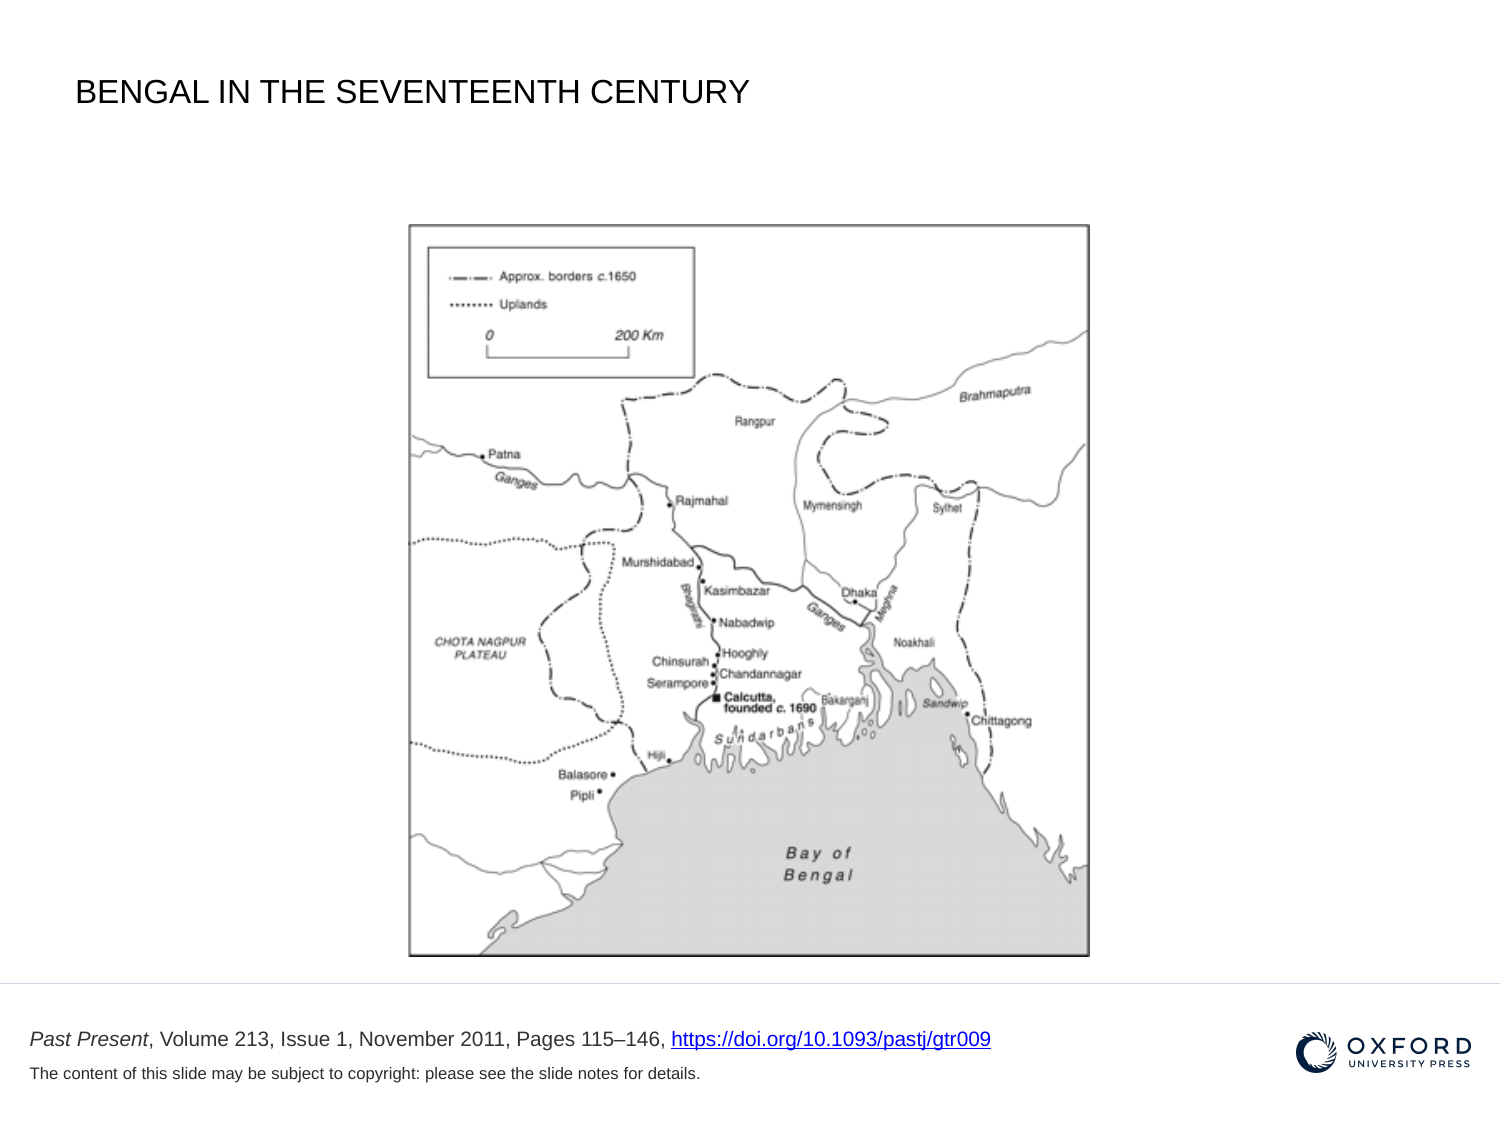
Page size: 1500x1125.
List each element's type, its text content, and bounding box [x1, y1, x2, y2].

picture [408, 224, 1090, 957]
picture [1296, 1032, 1471, 1073]
title BENGAL IN THE SEVENTEENTH CENTURY [75, 69, 1078, 171]
footer Past Present, Volume 213, Issue 1, November 2011, Pages 115–146, https://doi.org/10.1093/pastj/gtr009 The content of this slide may be subject to copyright: please see the slide notes for details. [0, 983, 1260, 1125]
